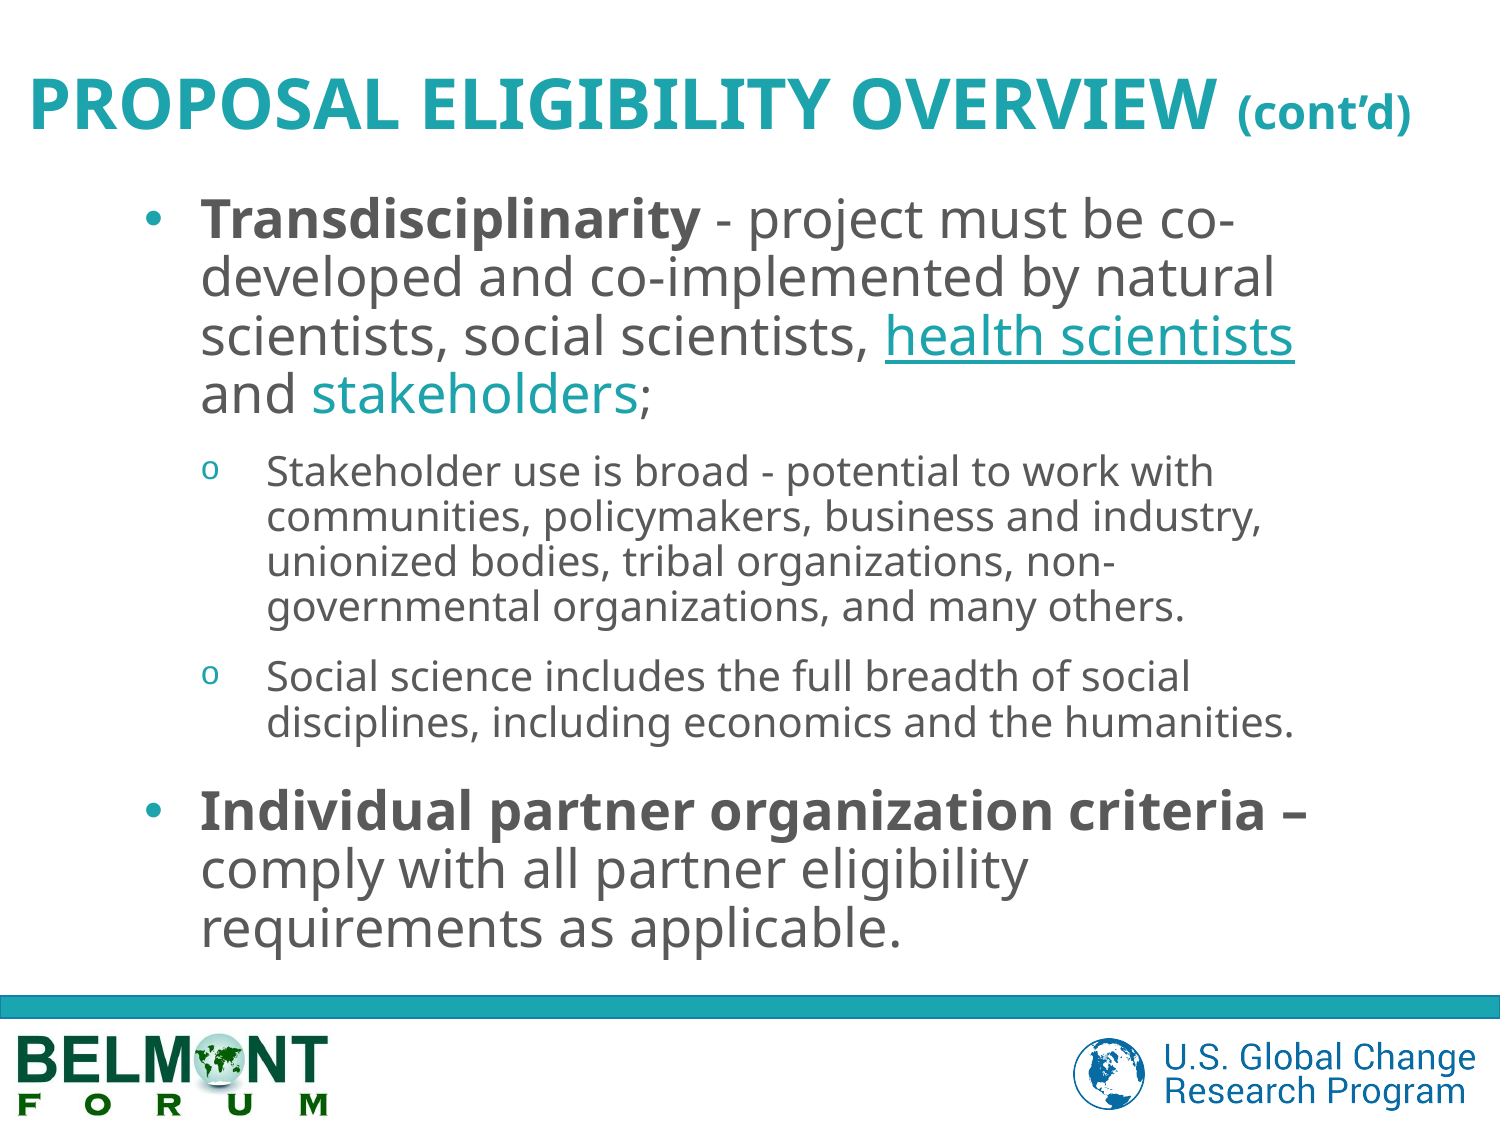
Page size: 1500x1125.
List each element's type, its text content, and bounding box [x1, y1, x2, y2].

title PROPOSAL ELIGIBILITY OVERVIEW (cont’d) [12, 39, 1465, 175]
text_box [0, 995, 1500, 1019]
picture [12, 1028, 332, 1121]
picture [1073, 1038, 1475, 1111]
list Transdisciplinarity - project must be co-developed and co-implemented by natural scientists, social scientists, health scientists and stakeholders; Stakeholder use is broad - potential to work with communities, policymakers, business and industry, unionized bodies, tribal organizations, non-governmental organizations, and many others. Social science includes the full breadth of social disciplines, including economics and the humanities. Individual partner organization criteria – comply with all partner eligibility requirements as applicable. [72, 184, 1404, 995]
